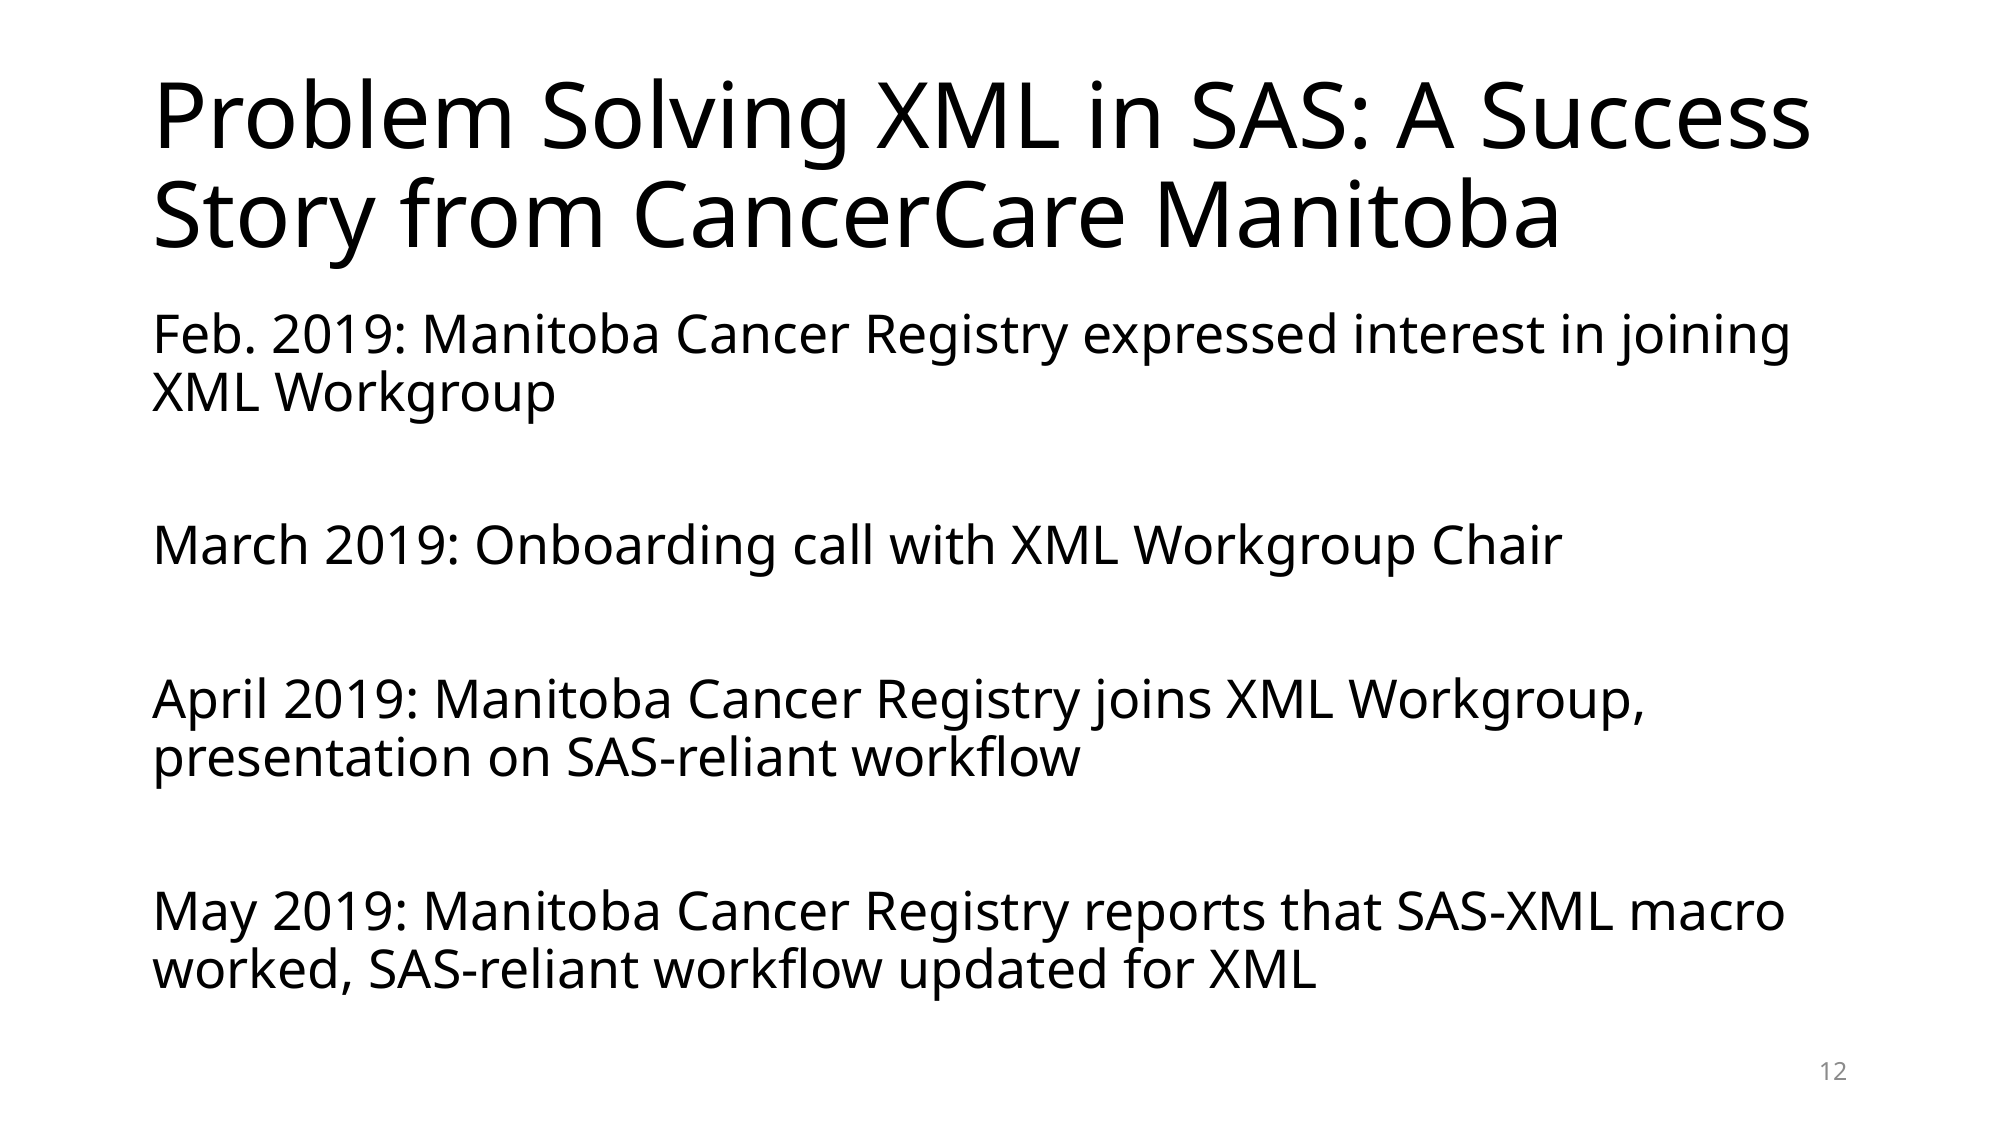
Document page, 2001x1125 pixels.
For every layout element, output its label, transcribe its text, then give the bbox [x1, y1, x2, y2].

list Feb. 2019: Manitoba Cancer Registry expressed interest in joining XML Workgroup March 2019: Onboarding call with XML Workgroup Chair April 2019: Manitoba Cancer Registry joins XML Workgroup, presentation on SAS-reliant workflow May 2019: Manitoba Cancer Registry reports that SAS-XML macro worked, SAS-reliant workflow updated for XML [137, 299, 1863, 1014]
slide_number 12 [1412, 1042, 1863, 1103]
title Problem Solving XML in SAS: A Success Story from CancerCare Manitoba [137, 59, 1863, 278]
